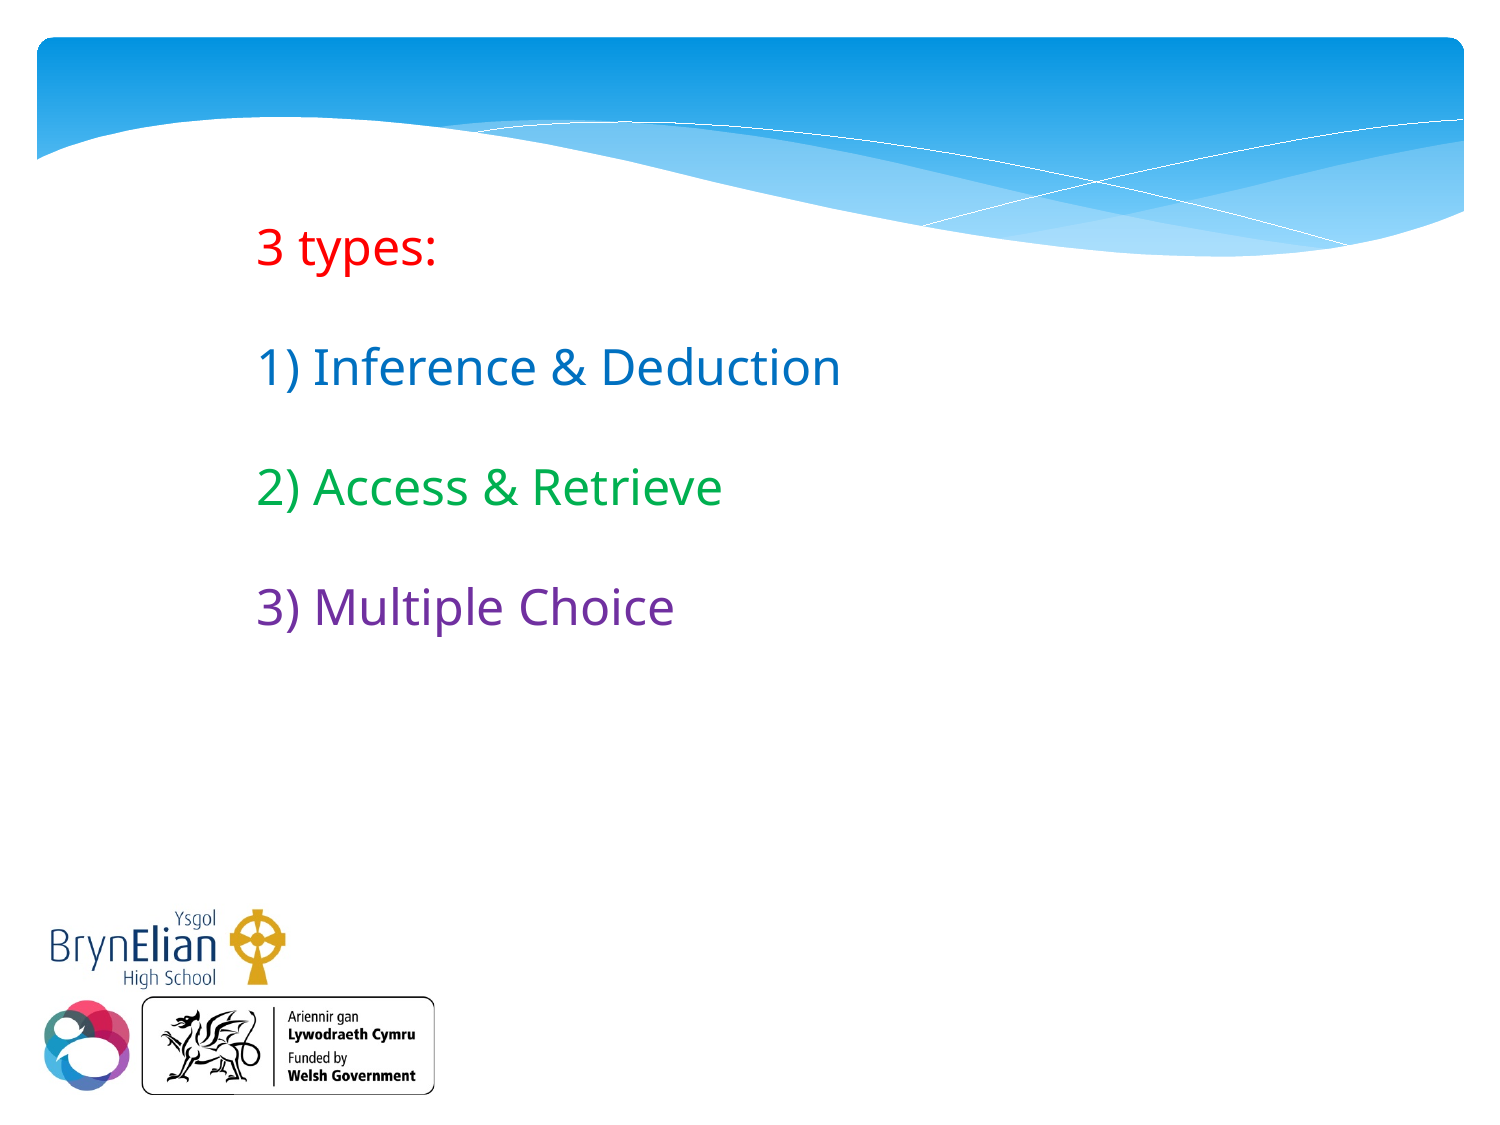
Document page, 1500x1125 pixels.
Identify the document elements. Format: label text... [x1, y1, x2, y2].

text_box 3 types: Inference & Deduction Access & Retrieve Multiple Choice [242, 208, 1247, 703]
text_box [17, 892, 435, 1096]
